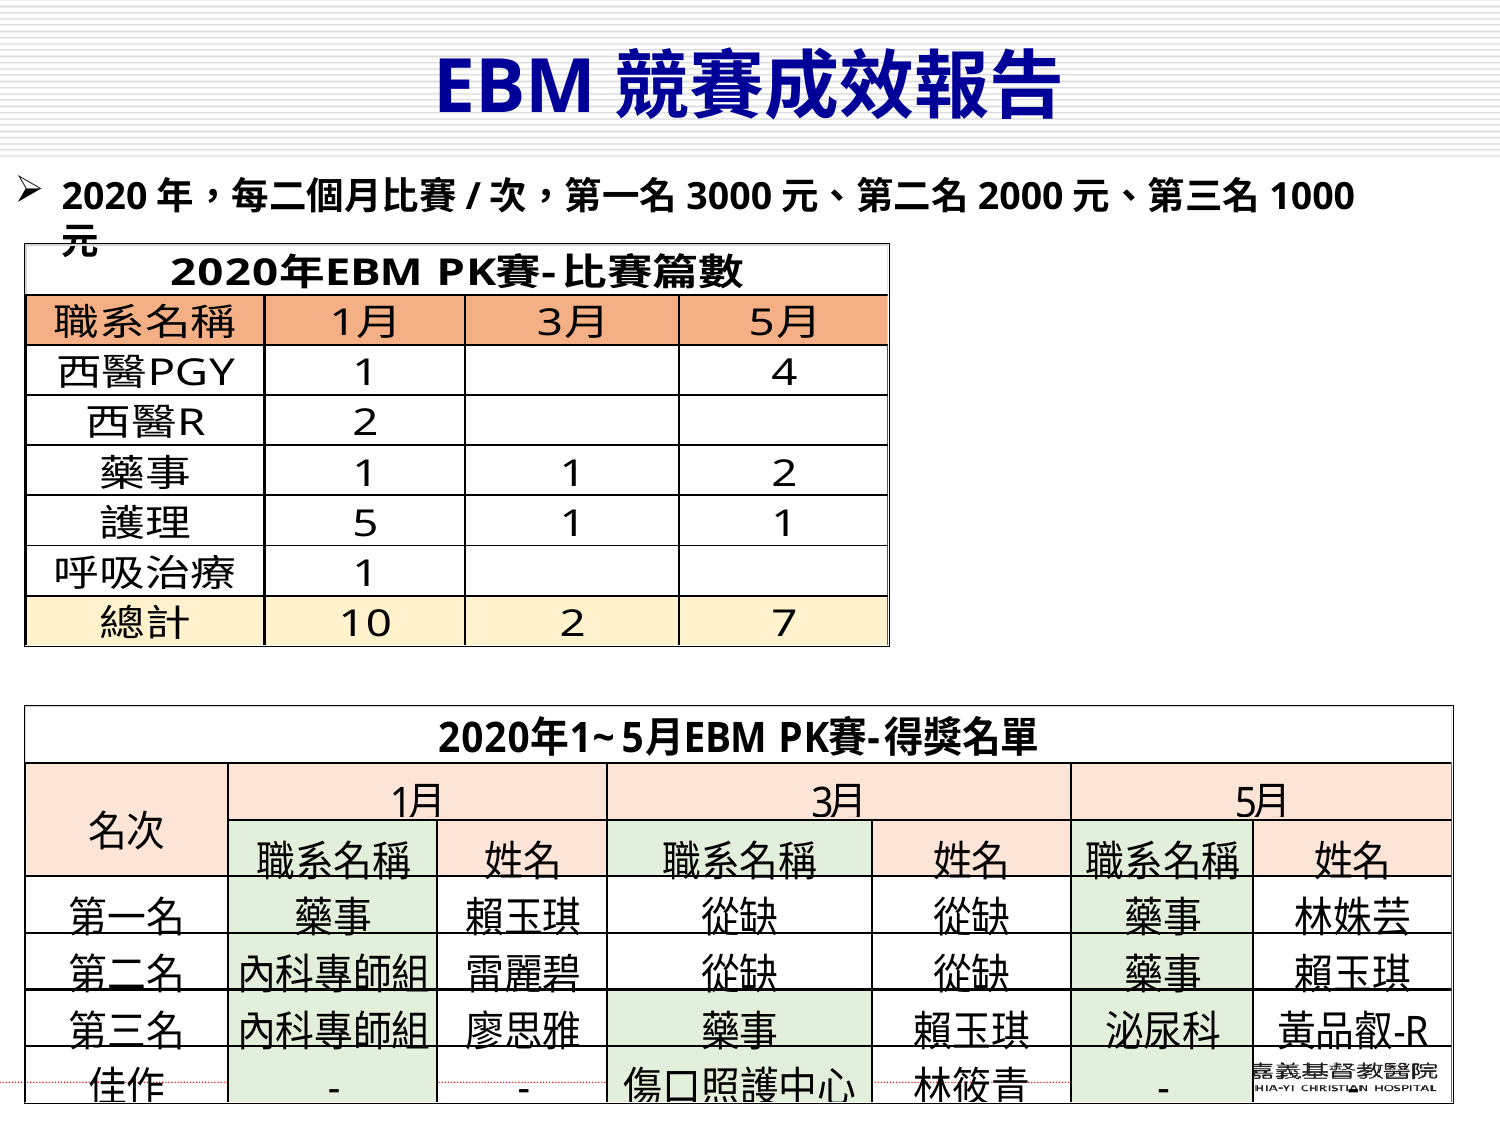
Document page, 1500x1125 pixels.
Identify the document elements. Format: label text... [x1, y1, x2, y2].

text_box 2020年，每二個月比賽/次，第一名3000元、第二名2000元、第三名1000元 [0, 164, 1406, 269]
picture [24, 705, 1454, 1105]
picture [24, 243, 891, 647]
title EBM競賽成效報告 [92, 18, 1406, 146]
picture [0, 0, 1500, 161]
